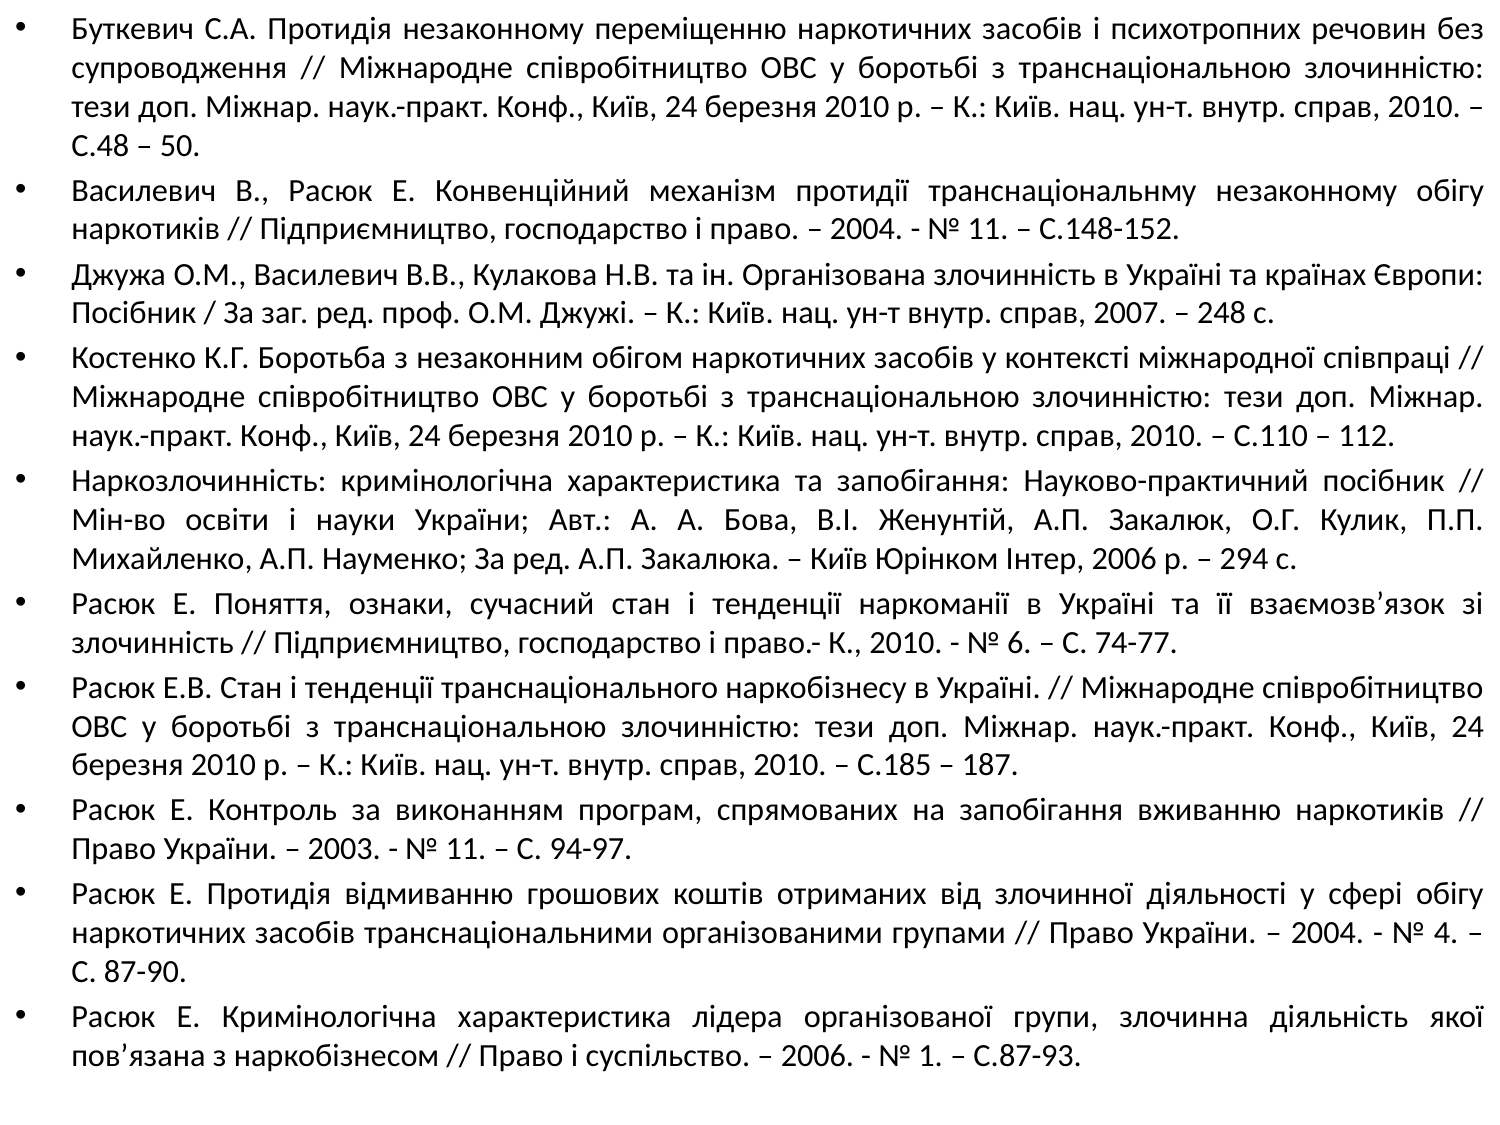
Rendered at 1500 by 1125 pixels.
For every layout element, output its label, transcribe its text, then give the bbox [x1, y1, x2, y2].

list Буткевич С.А. Протидія незаконному переміщенню наркотичних засобів і психотропних речовин без супроводження // Міжнародне співробітництво ОВС у боротьбі з транснаціональною злочинністю: тези доп. Міжнар. наук.-практ. Конф., Київ, 24 березня 2010 р. – К.: Київ. нац. ун-т. внутр. справ, 2010. – С.48 – 50. Василевич В., Расюк Е. Конвенційний механізм протидії транснаціональнму незаконному обігу наркотиків // Підприємництво, господарство і право. – 2004. - № 11. – С.148-152. Джужа О.М., Василевич В.В., Кулакова Н.В. та ін. Організована злочинність в Україні та країнах Європи: Посібник / За заг. ред. проф. О.М. Джужі. – К.: Київ. нац. ун-т внутр. справ, 2007. – 248 с. Костенко К.Г. Боротьба з незаконним обігом наркотичних засобів у контексті міжнародної співпраці // Міжнародне співробітництво ОВС у боротьбі з транснаціональною злочинністю: тези доп. Міжнар. наук.-практ. Конф., Київ, 24 березня 2010 р. – К.: Київ. нац. ун-т. внутр. справ, 2010. – С.110 – 112. Наркозлочинність: кримінологічна характеристика та запобігання: Науково-практичний посібник // Мін-во освіти і науки України; Авт.: А. А. Бова, В.І. Женунтій, А.П. Закалюк, О.Г. Кулик, П.П. Михайленко, А.П. Науменко; За ред. А.П. Закалюка. – Київ Юрінком Інтер, 2006 р. – 294 с. Расюк Е. Поняття, ознаки, сучасний стан і тенденції наркоманії в Україні та її взаємозв’язок зі злочинність // Підприємництво, господарство і право.- К., 2010. - № 6. – С. 74-77. Расюк Е.В. Стан і тенденції транснаціонального наркобізнесу в Україні. // Міжнародне співробітництво ОВС у боротьбі з транснаціональною злочинністю: тези доп. Міжнар. наук.-практ. Конф., Київ, 24 березня 2010 р. – К.: Київ. нац. ун-т. внутр. справ, 2010. – С.185 – 187. Расюк Е. Контроль за виконанням програм, спрямованих на запобігання вживанню наркотиків // Право України. – 2003. - № 11. – С. 94-97. Расюк Е. Протидія відмиванню грошових коштів отриманих від злочинної діяльності у сфері обігу наркотичних засобів транснаціональними організованими групами // Право України. – 2004. - № 4. – С. 87-90. Расюк Е. Кримінологічна характеристика лідера організованої групи, злочинна діяльність якої пов’язана з наркобізнесом // Право і суспільство. – 2006. - № 1. – С.87-93. [0, 0, 1500, 1125]
